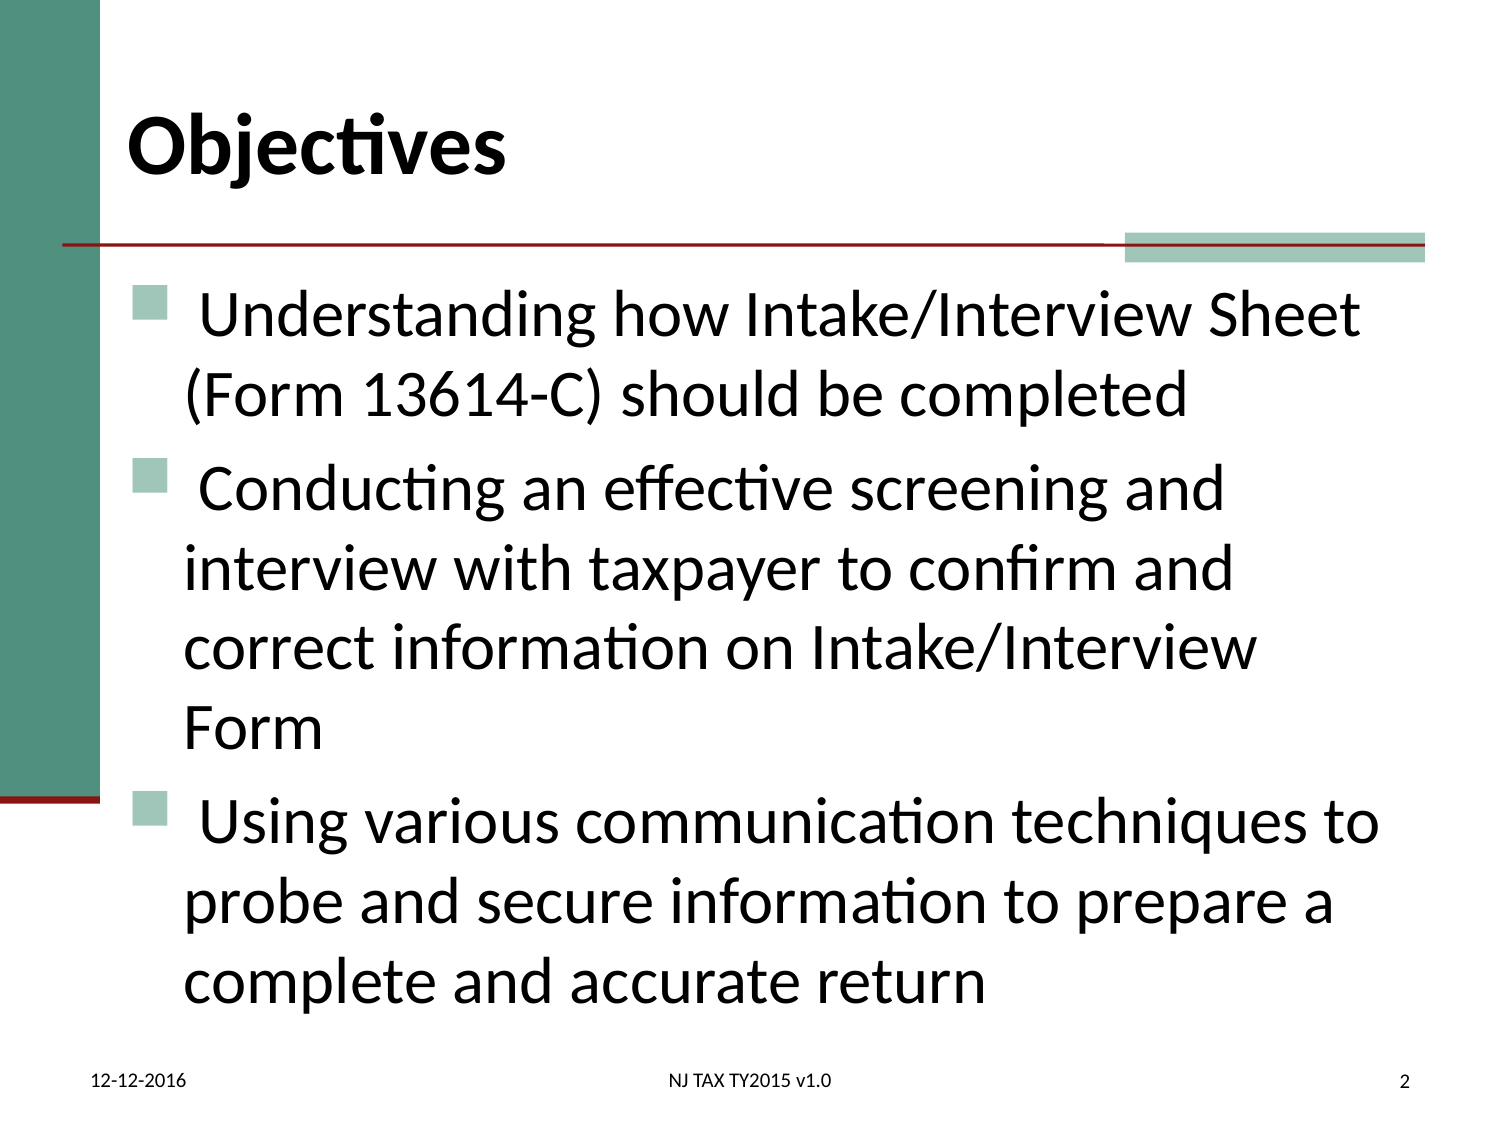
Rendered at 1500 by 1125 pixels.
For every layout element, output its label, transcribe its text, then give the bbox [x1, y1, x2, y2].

slide_number 2 [1112, 1049, 1426, 1101]
list Understanding how Intake/Interview Sheet (Form 13614-C) should be completed Conducting an effective screening and interview with taxpayer to confirm and correct information on Intake/Interview Form Using various communication techniques to probe and secure information to prepare a complete and accurate return [112, 262, 1425, 1038]
title Objectives [112, 45, 1425, 234]
footer NJ TAX TY2015 v1.0 [496, 1050, 1004, 1100]
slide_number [74, 1049, 401, 1100]
